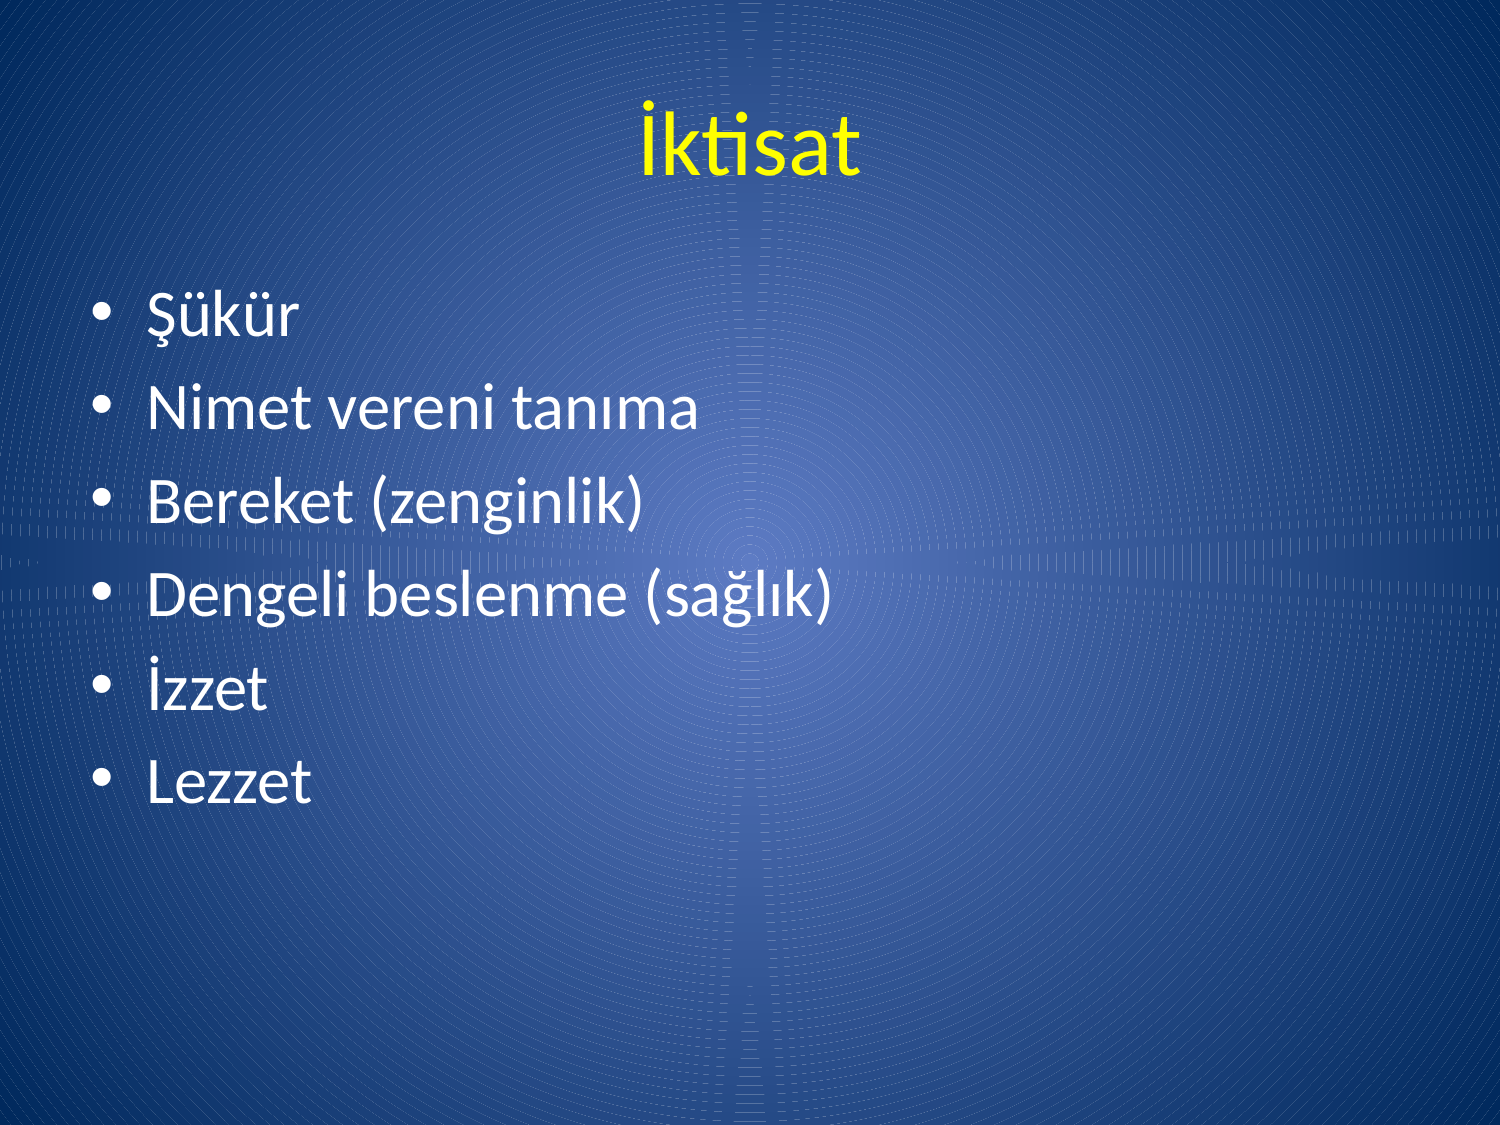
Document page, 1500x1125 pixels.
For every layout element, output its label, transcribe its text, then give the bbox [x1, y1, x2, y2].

title İktisat [75, 45, 1425, 233]
list Şükür Nimet vereni tanıma Bereket (zenginlik) Dengeli beslenme (sağlık) İzzet Lezzet [75, 262, 1425, 1005]
